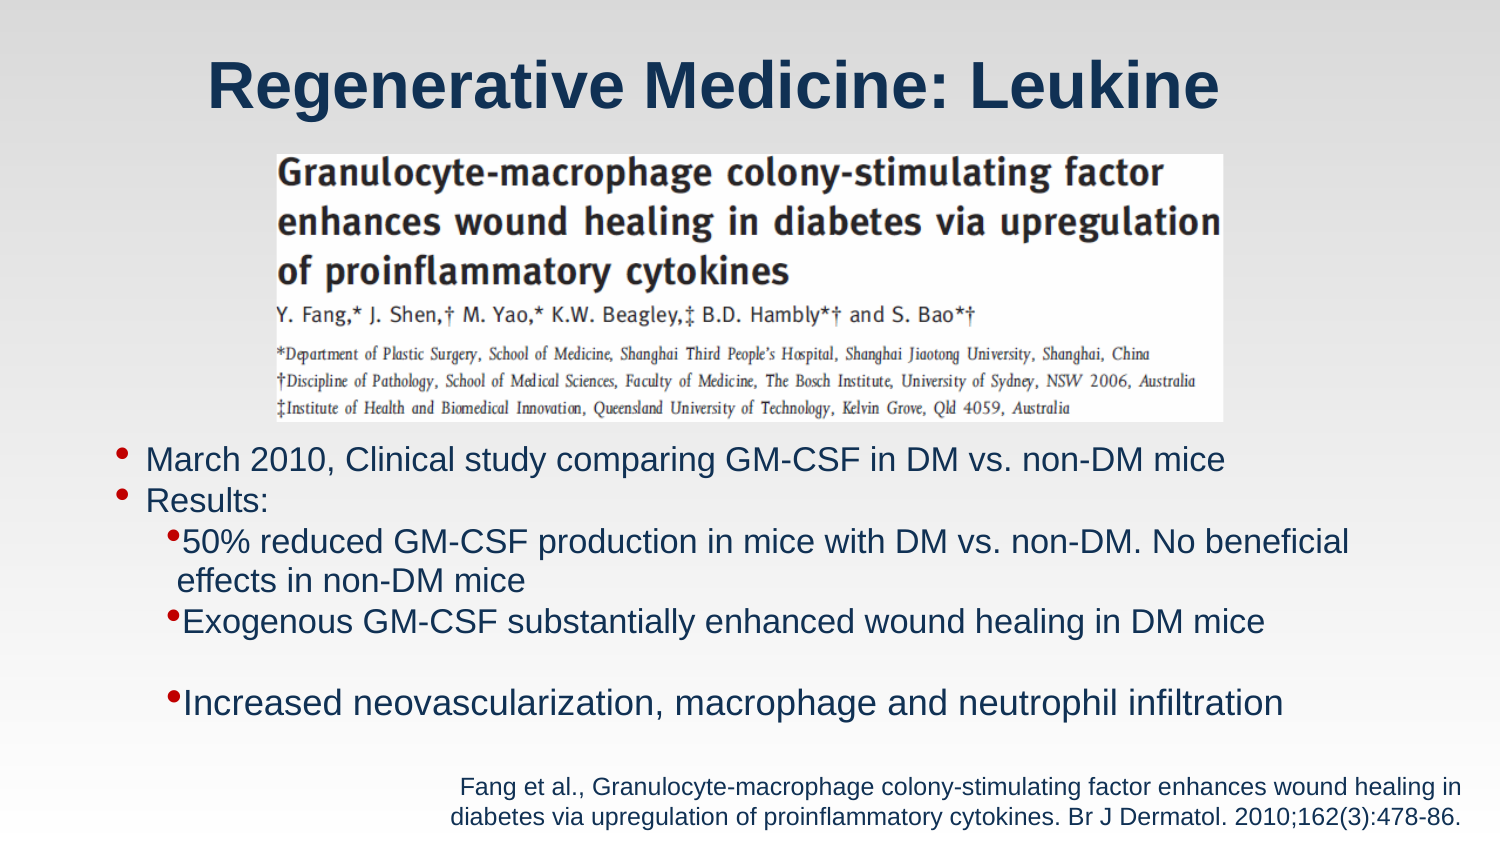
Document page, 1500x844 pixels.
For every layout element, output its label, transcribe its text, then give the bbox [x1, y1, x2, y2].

list March 2010, Clinical study comparing GM-CSF in DM vs. non-DM mice Results: 50% reduced GM-CSF production in mice with DM vs. non-DM. No beneficial effects in non-DM mice Exogenous GM-CSF substantially enhanced wound healing in DM mice Increased neovascularization, macrophage and neutrophil infiltration [99, 432, 1367, 844]
text_box Fang et al., Granulocyte-macrophage colony-stimulating factor enhances wound healing in diabetes via upregulation of proinflammatory cytokines. Br J Dermatol. 2010;162(3):478-86. [350, 763, 1480, 839]
picture [276, 154, 1224, 422]
title Regenerative Medicine: Leukine [25, 34, 1422, 145]
